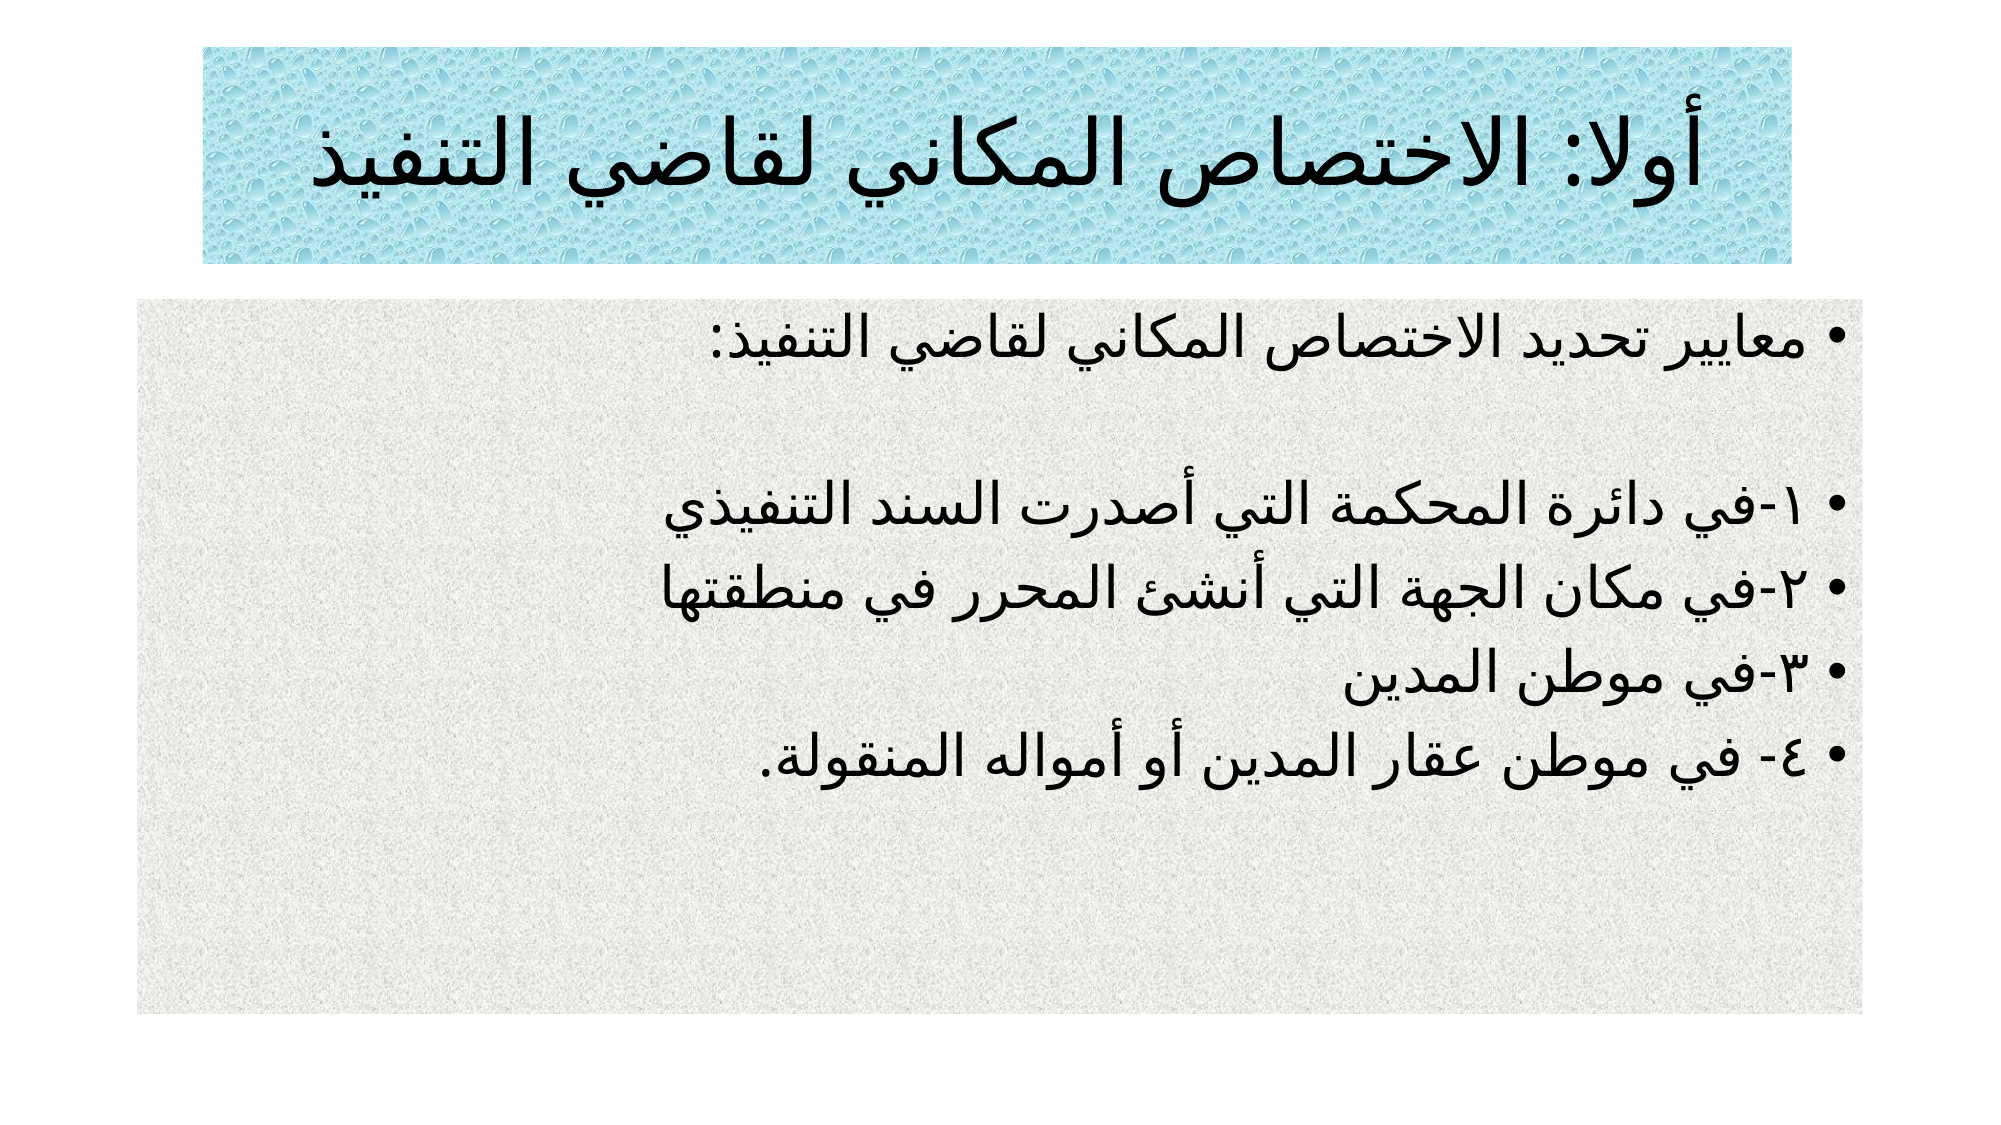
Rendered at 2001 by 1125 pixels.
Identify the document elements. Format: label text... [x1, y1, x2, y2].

title أولا: الاختصاص المكاني لقاضي التنفيذ [202, 47, 1792, 264]
list معايير تحديد الاختصاص المكاني لقاضي التنفيذ: ١-في دائرة المحكمة التي أصدرت السند التنفيذي ٢-في مكان الجهة التي أنشئ المحرر في منطقتها ٣-في موطن المدين ٤- في موطن عقار المدين أو أمواله المنقولة. [137, 299, 1863, 1014]
